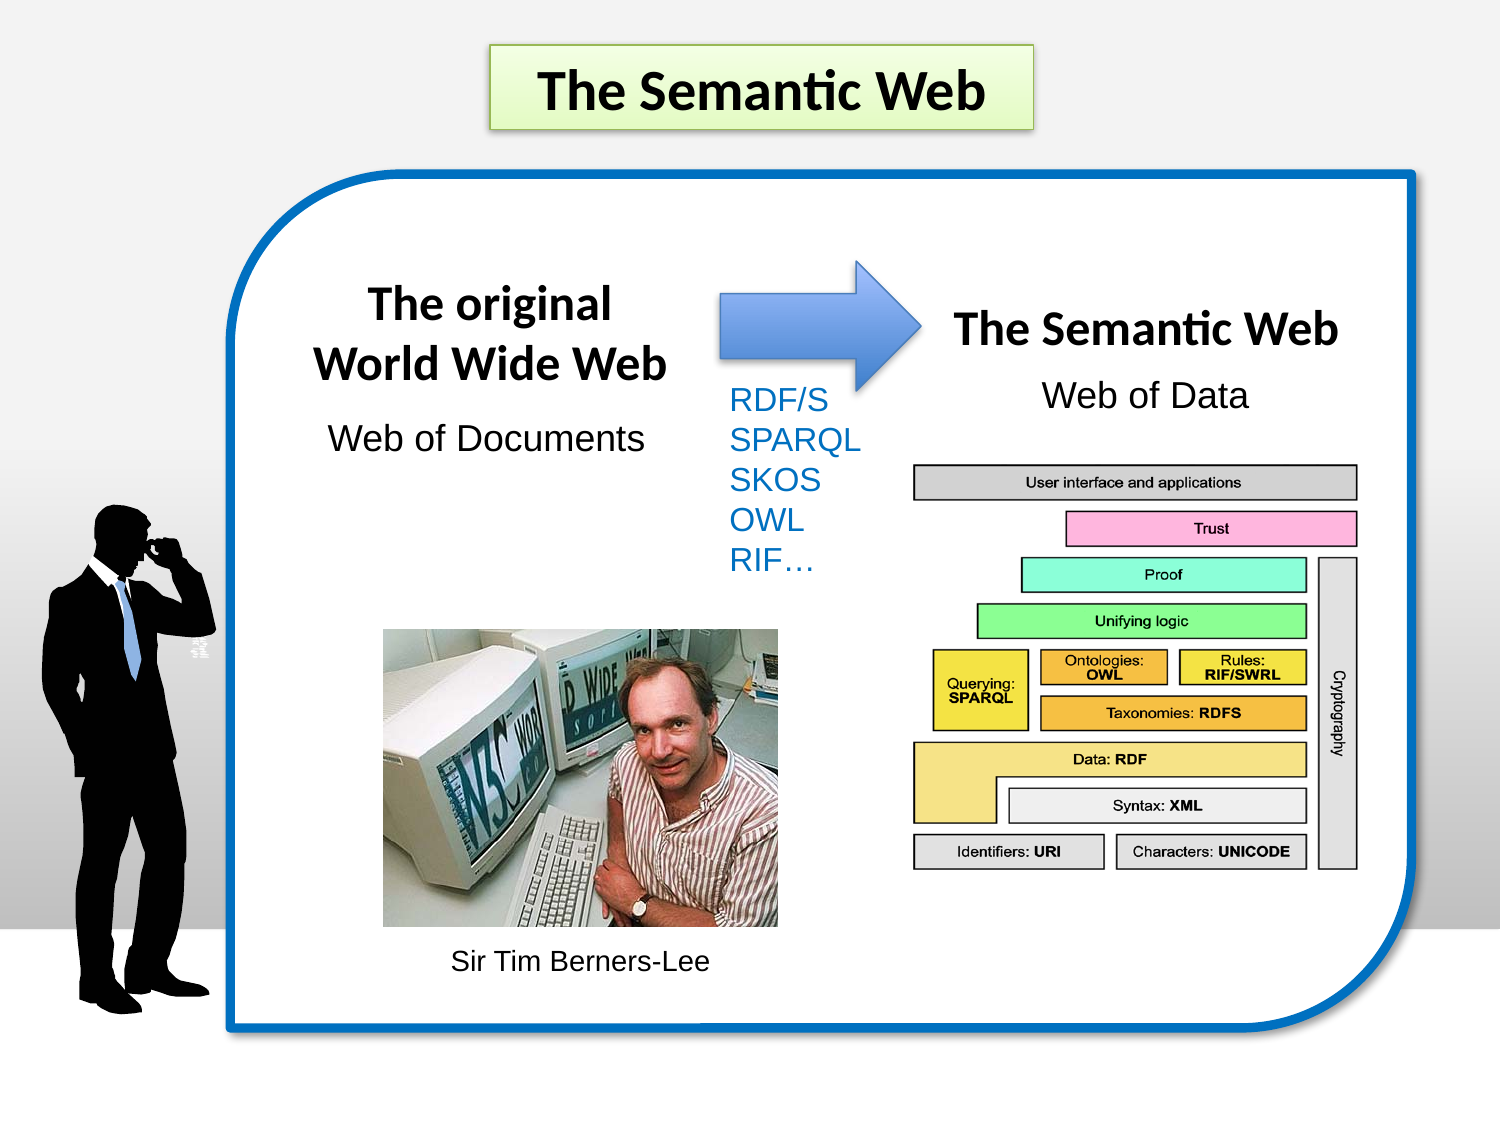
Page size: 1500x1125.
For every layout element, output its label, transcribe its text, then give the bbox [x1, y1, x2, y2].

text_box The original World Wide Web [285, 262, 695, 398]
text_box Sir Tim Berners-Lee [373, 935, 788, 985]
picture [913, 464, 1358, 870]
text_box [719, 260, 922, 370]
text_box Web of Data [1026, 364, 1382, 424]
text_box The Semantic Web [938, 288, 1376, 364]
text_box [230, 174, 1412, 1028]
text_box The Semantic Web [489, 44, 1034, 130]
text_box Web of Documents [312, 406, 668, 466]
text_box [41, 504, 217, 1015]
text_box [0, 0, 1500, 929]
picture [383, 629, 778, 928]
text_box RDF/S SPARQL SKOS OWL RIF… [714, 370, 910, 586]
